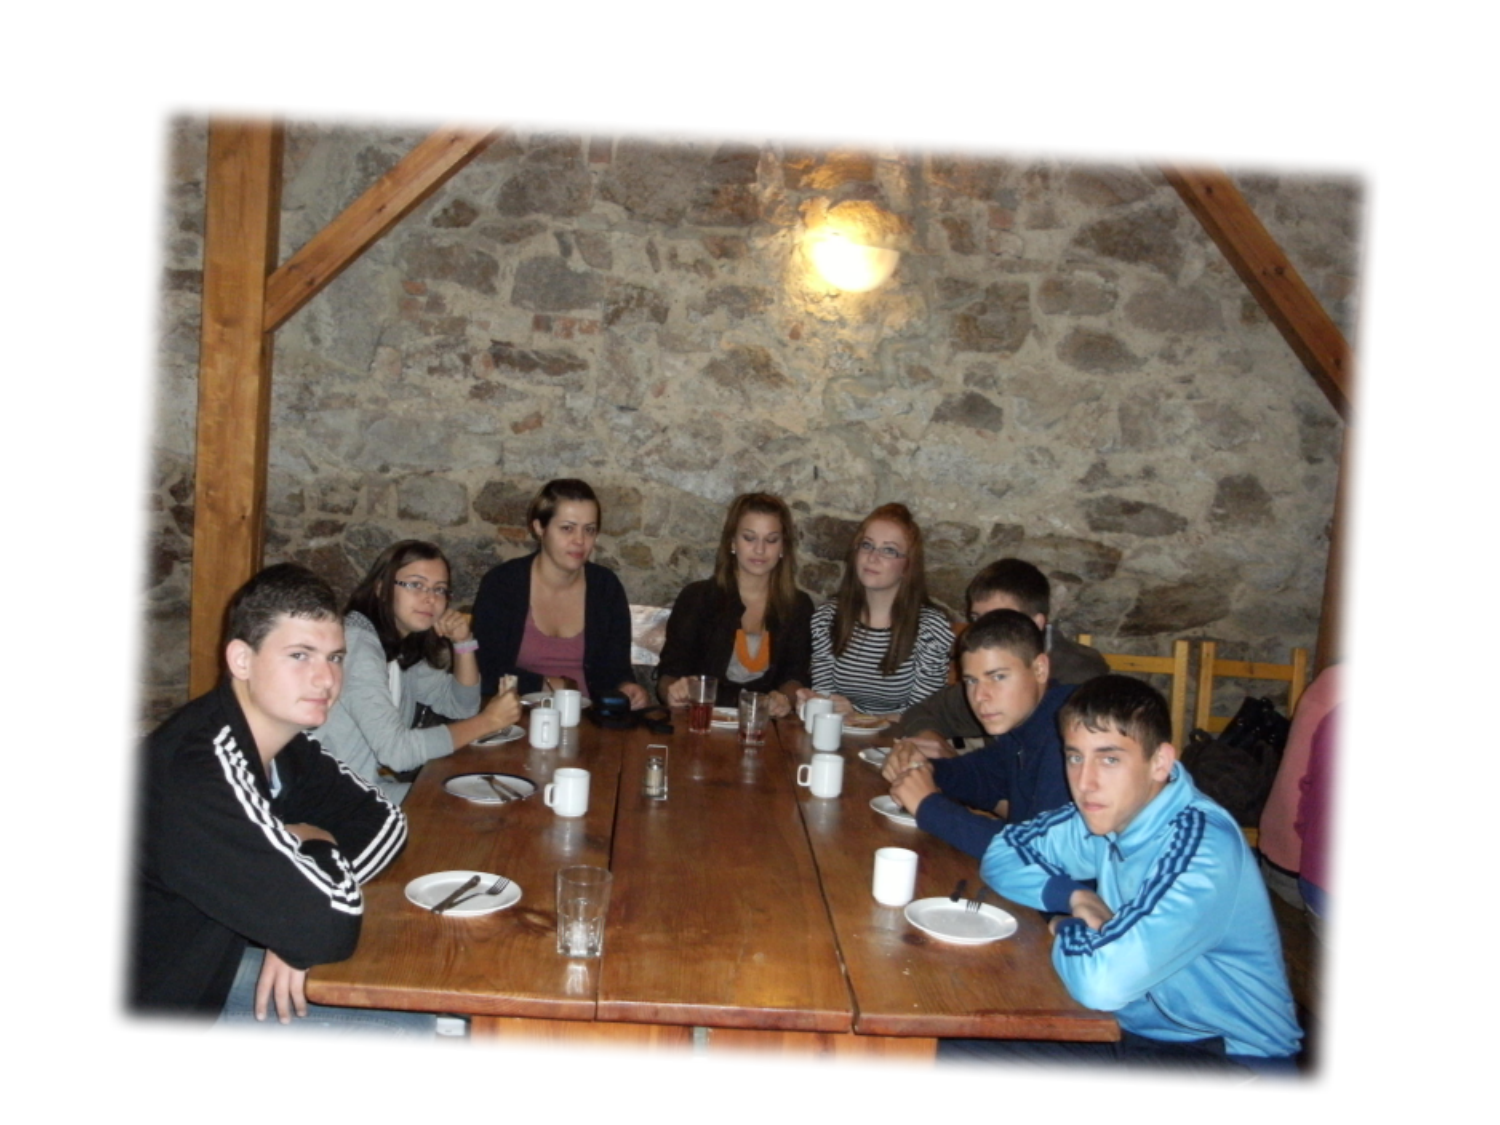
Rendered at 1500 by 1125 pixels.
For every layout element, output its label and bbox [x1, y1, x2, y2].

picture [128, 128, 1360, 1067]
